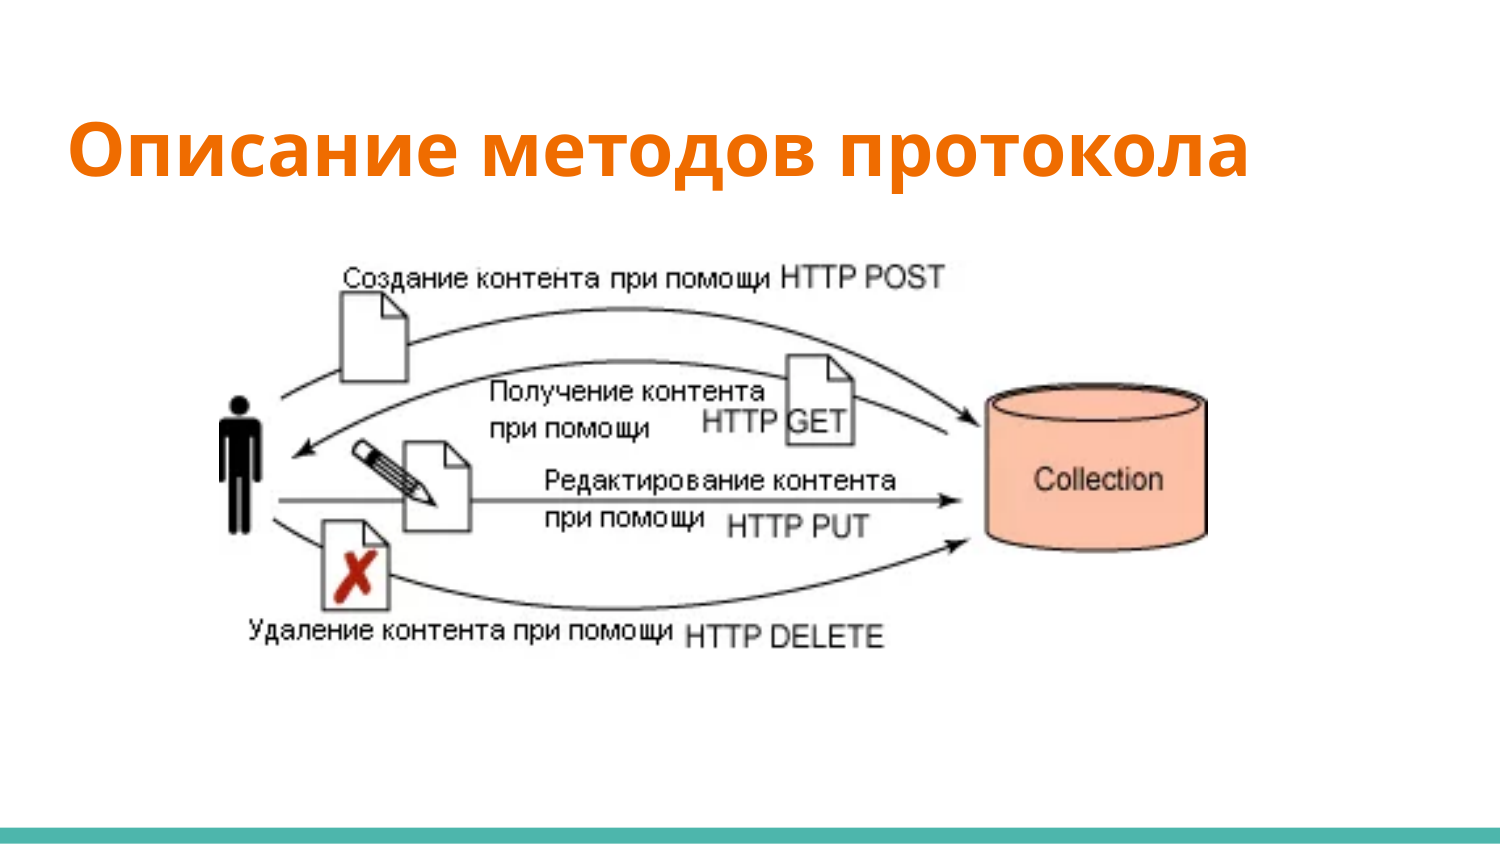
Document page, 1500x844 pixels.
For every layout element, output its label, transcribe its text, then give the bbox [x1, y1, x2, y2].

title Описание методов протокола [51, 72, 1449, 189]
picture [219, 260, 1208, 660]
